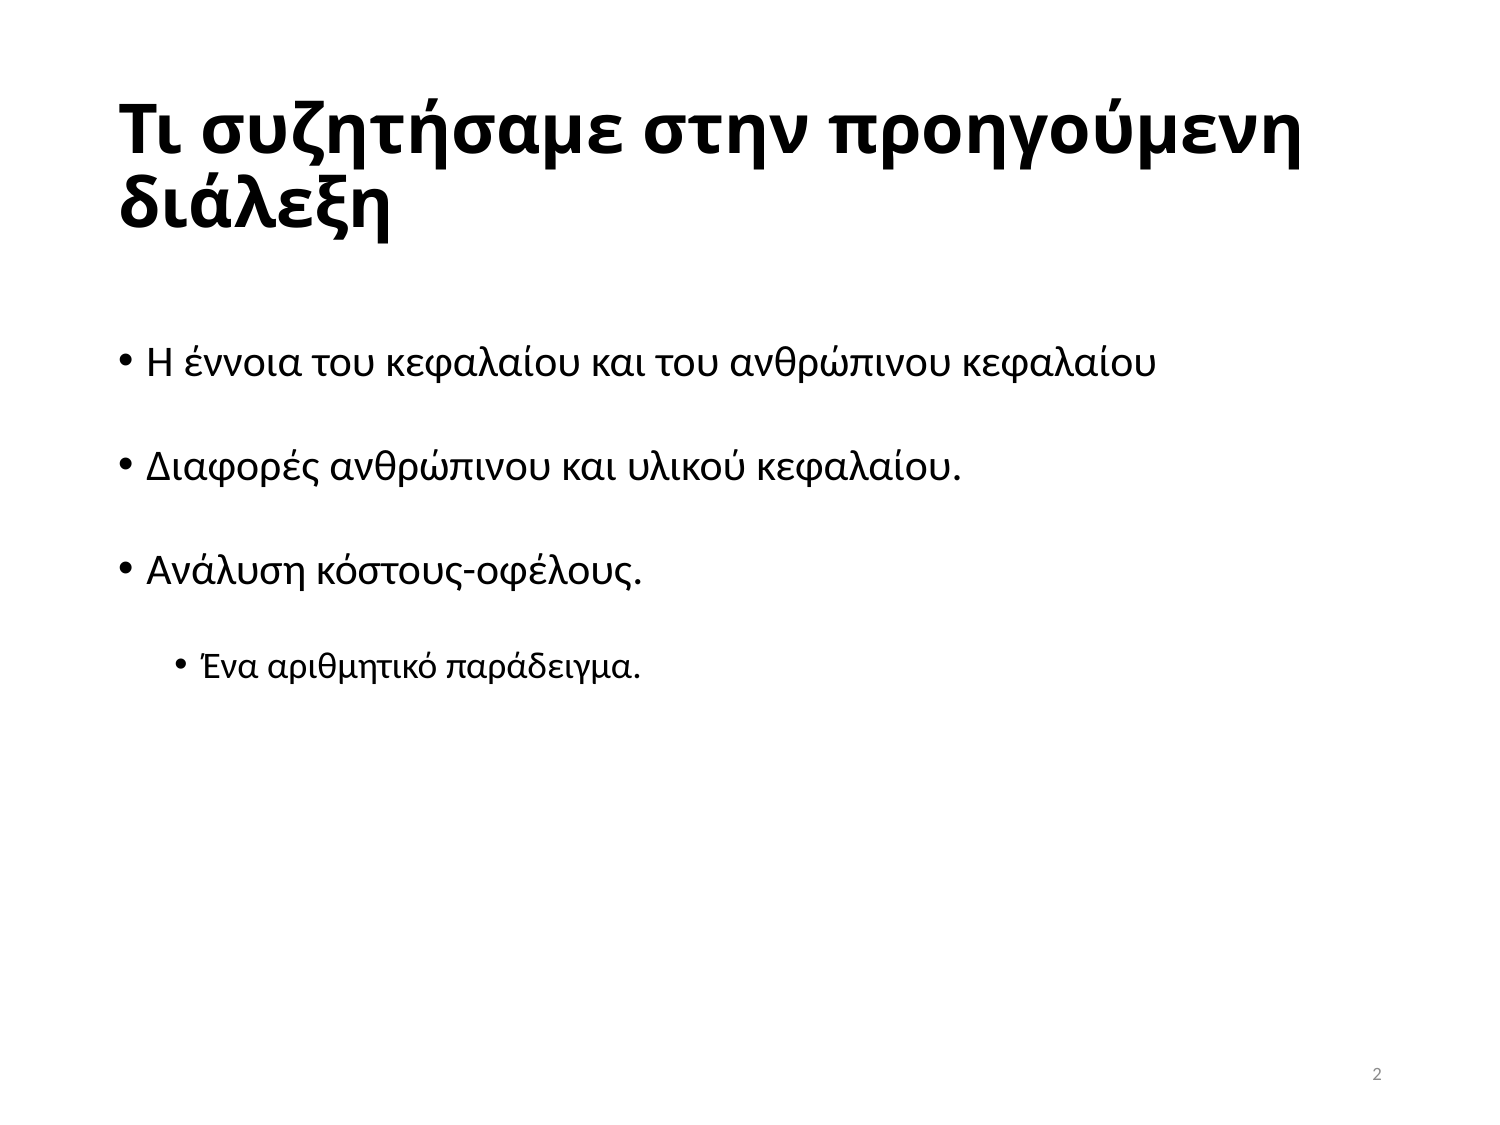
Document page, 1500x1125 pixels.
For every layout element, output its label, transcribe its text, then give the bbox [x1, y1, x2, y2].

list Η έννοια του κεφαλαίου και του ανθρώπινου κεφαλαίου Διαφορές ανθρώπινου και υλικού κεφαλαίου. Ανάλυση κόστους-οφέλους. Ένα αριθμητικό παράδειγμα. [103, 299, 1397, 1014]
slide_number 2 [1059, 1042, 1397, 1103]
title Τι συζητήσαμε στην προηγούμενη διάλεξη [103, 59, 1397, 278]
